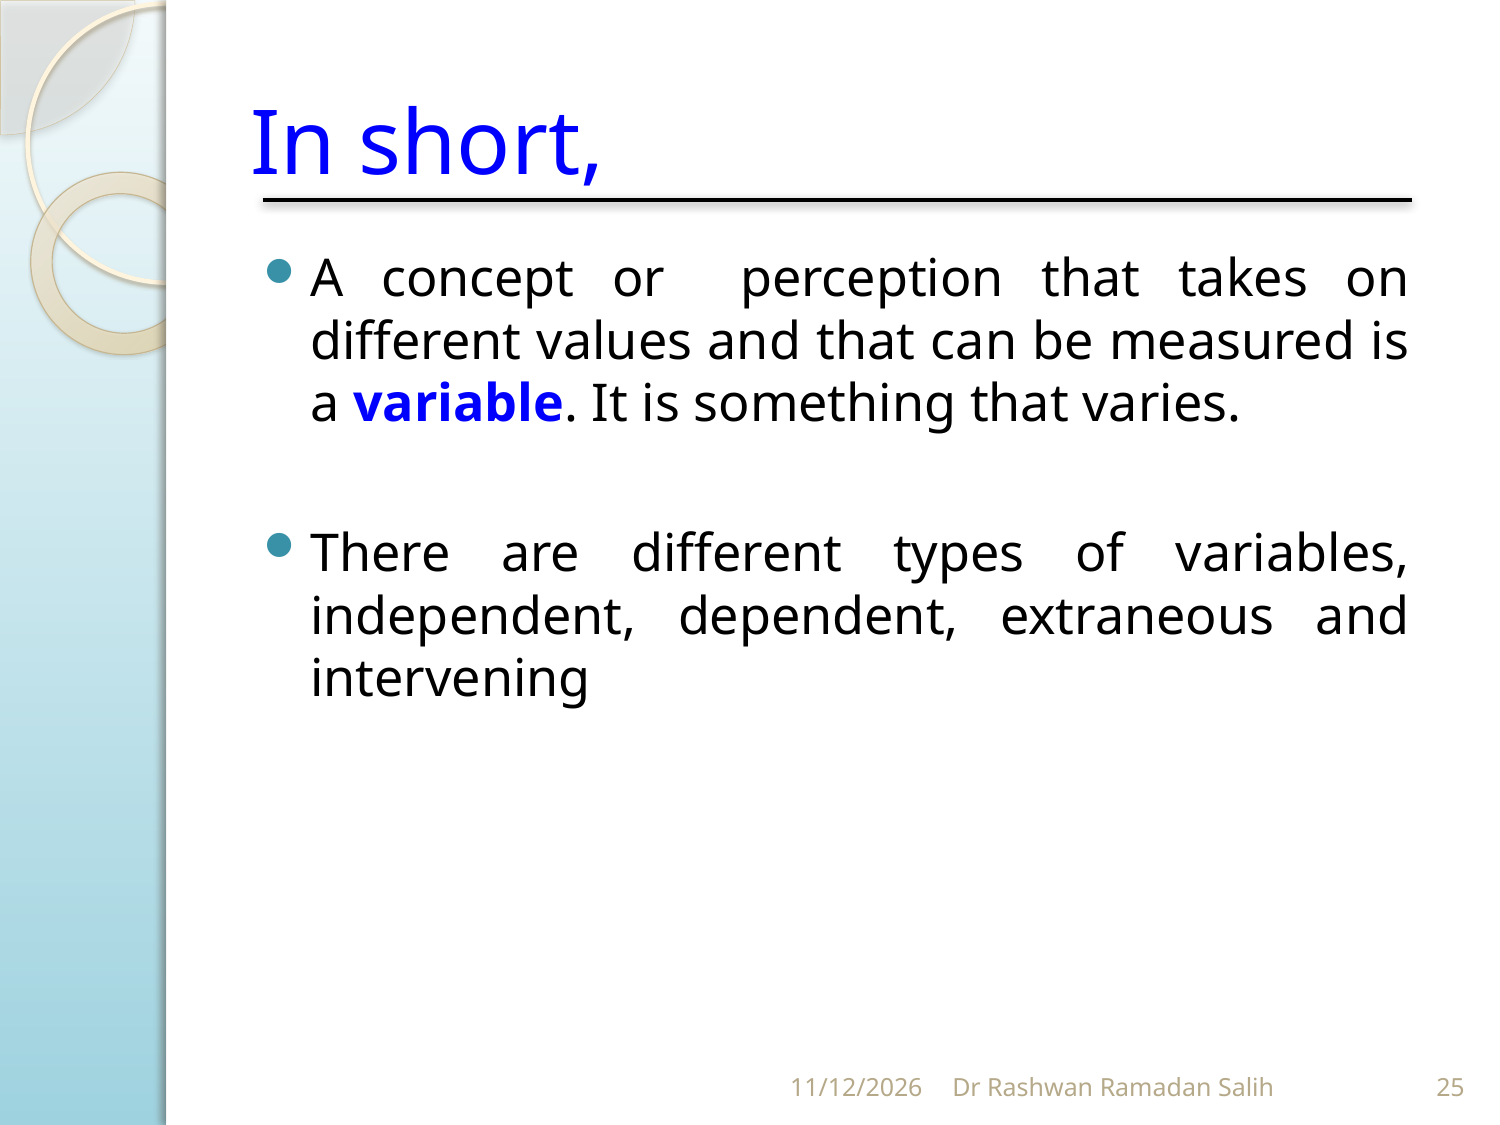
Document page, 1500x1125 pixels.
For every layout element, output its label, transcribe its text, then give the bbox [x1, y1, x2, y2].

footer Dr Rashwan Ramadan Salih [937, 1034, 1413, 1113]
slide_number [587, 1034, 937, 1113]
title In short, [235, 45, 1466, 233]
slide_number 25 [1413, 1034, 1488, 1113]
list A concept or perception that takes on different values and that can be measured is a variable. It is something that varies. There are different types of variables, independent, dependent, extraneous and intervening [235, 237, 1425, 1025]
